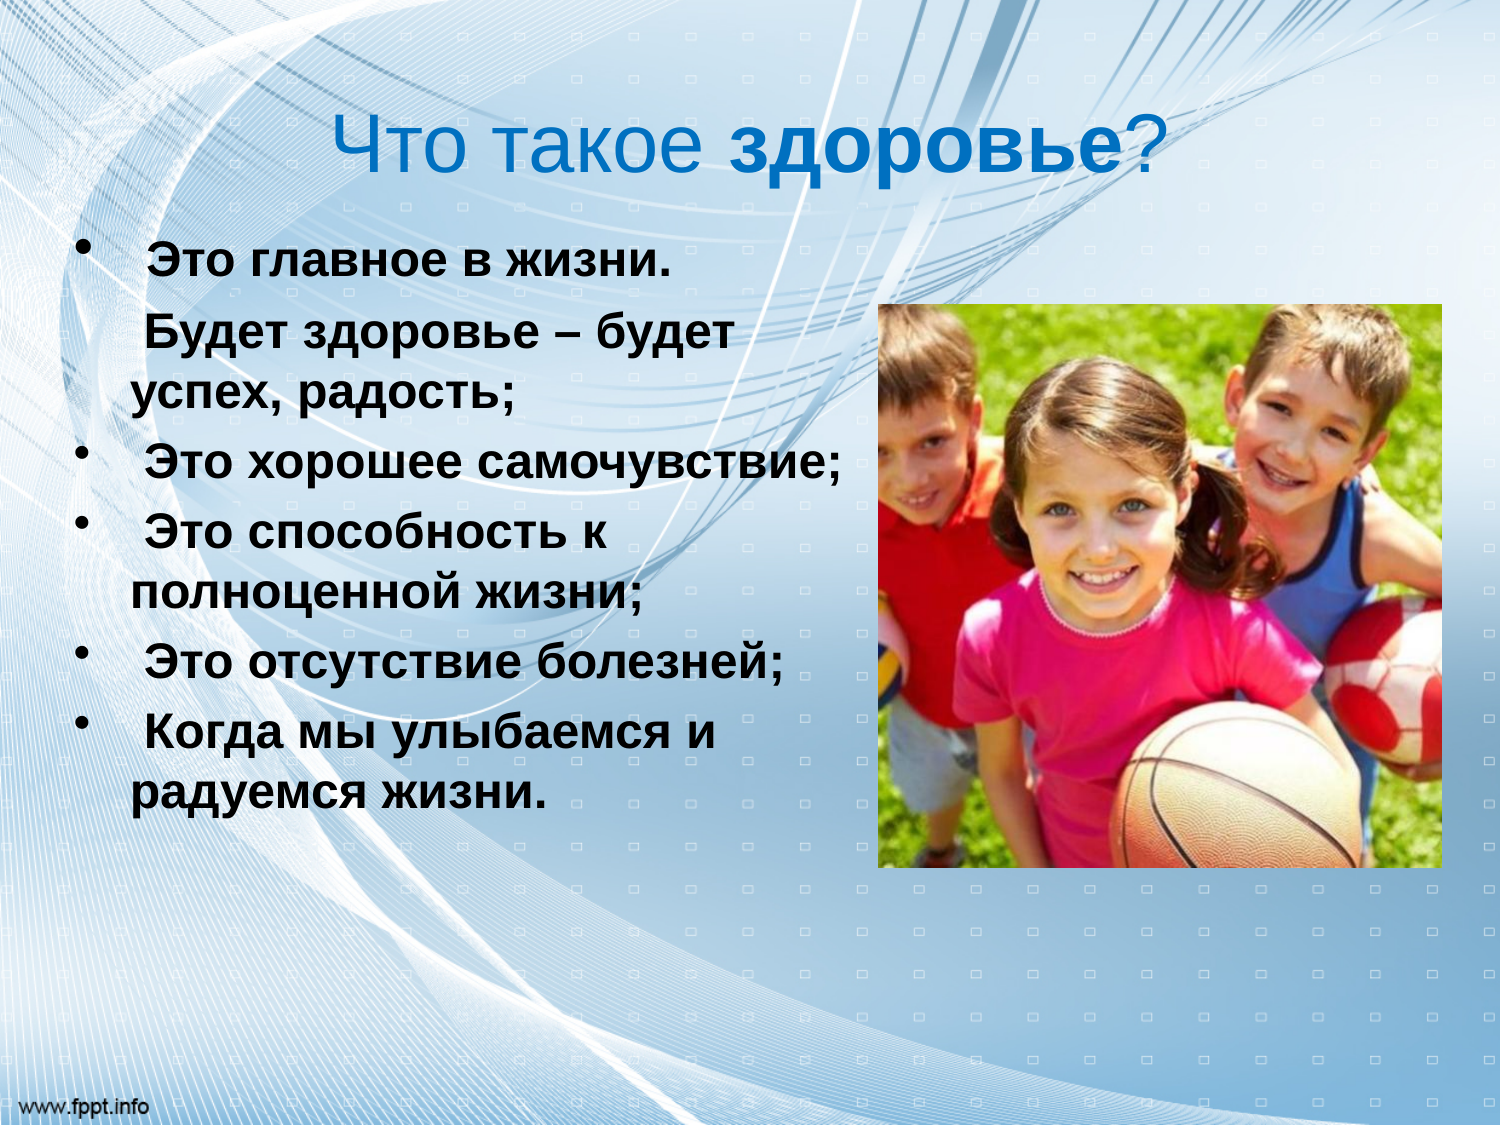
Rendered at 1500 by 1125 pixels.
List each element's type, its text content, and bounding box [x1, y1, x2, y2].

list Это главное в жизни. Будет здоровье – будет успех, радость; Это хорошее самочувствие; Это способность к полноценной жизни; Это отсутствие болезней; Когда мы улыбаемся и радуемся жизни. [58, 210, 863, 969]
picture [0, 0, 1500, 1125]
title Что такое здоровье? [74, 44, 1426, 233]
